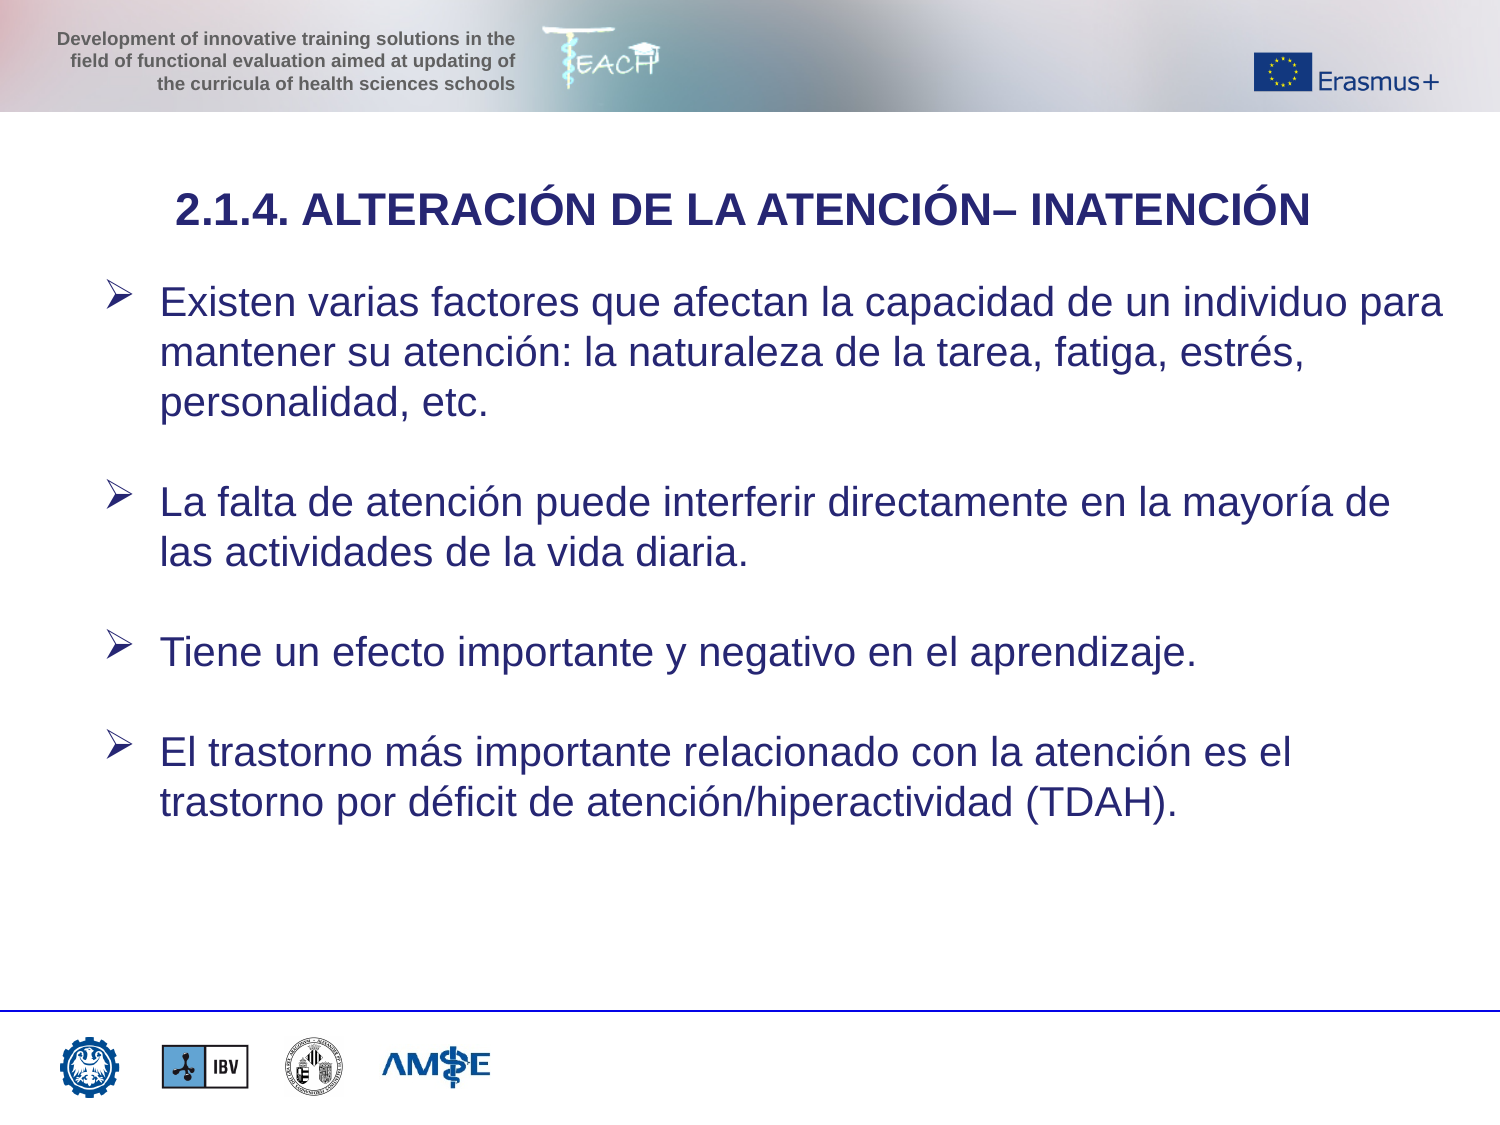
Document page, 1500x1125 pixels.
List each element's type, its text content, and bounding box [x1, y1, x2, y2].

picture [161, 1044, 249, 1089]
text_box 2.1.4. ALTERACIÓN DE LA ATENCIÓN– INATENCIÓN [100, 172, 1388, 243]
picture [379, 1044, 491, 1089]
picture [53, 1035, 126, 1099]
text_box Existen varias factores que afectan la capacidad de un individuo para mantener su atención: la naturaleza de la tarea, fatiga, estrés, personalidad, etc. La falta de atención puede interferir directamente en la mayoría de las actividades de la vida diaria. Tiene un efecto importante y negativo en el aprendizaje. El trastorno más importante relacionado con la atención es el trastorno por déficit de atención/hiperactividad (TDAH). [88, 267, 1459, 833]
picture [0, 1, 1500, 112]
picture [284, 1036, 344, 1097]
